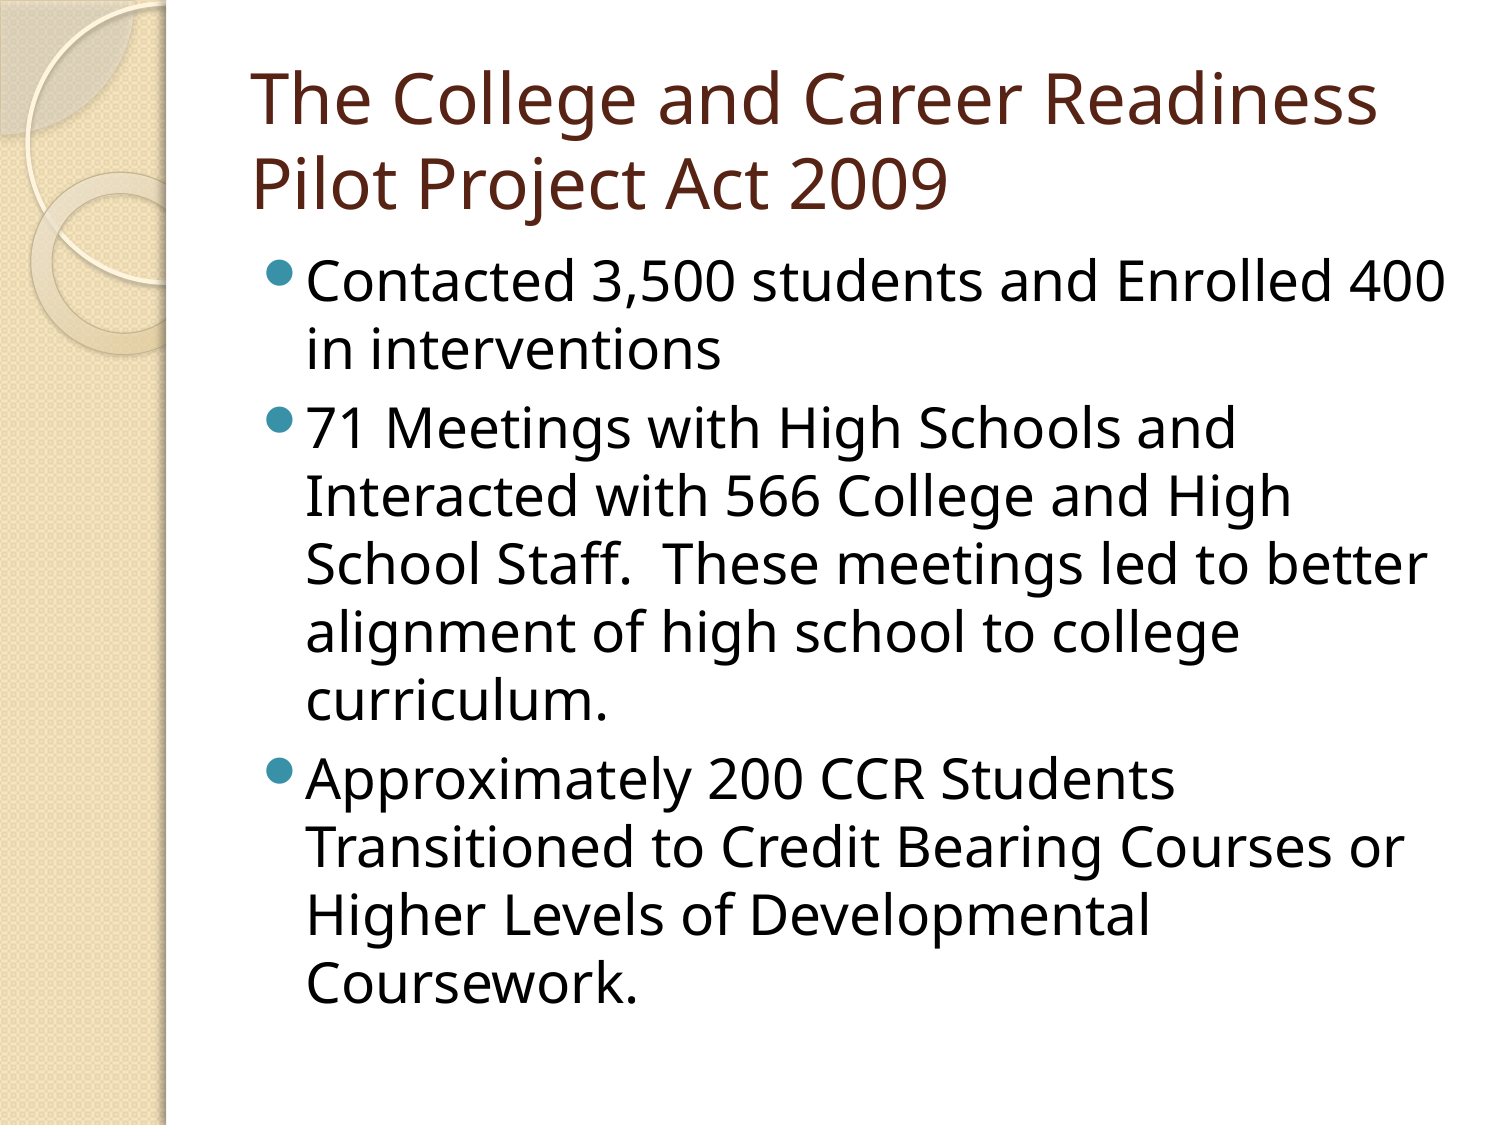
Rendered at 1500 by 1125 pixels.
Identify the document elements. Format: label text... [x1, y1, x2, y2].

title The College and Career Readiness Pilot Project Act 2009 [235, 45, 1466, 233]
list Contacted 3,500 students and Enrolled 400 in interventions 71 Meetings with High Schools and Interacted with 566 College and High School Staff. These meetings led to better alignment of high school to college curriculum. Approximately 200 CCR Students Transitioned to Credit Bearing Courses or Higher Levels of Developmental Coursework. [235, 237, 1466, 1025]
